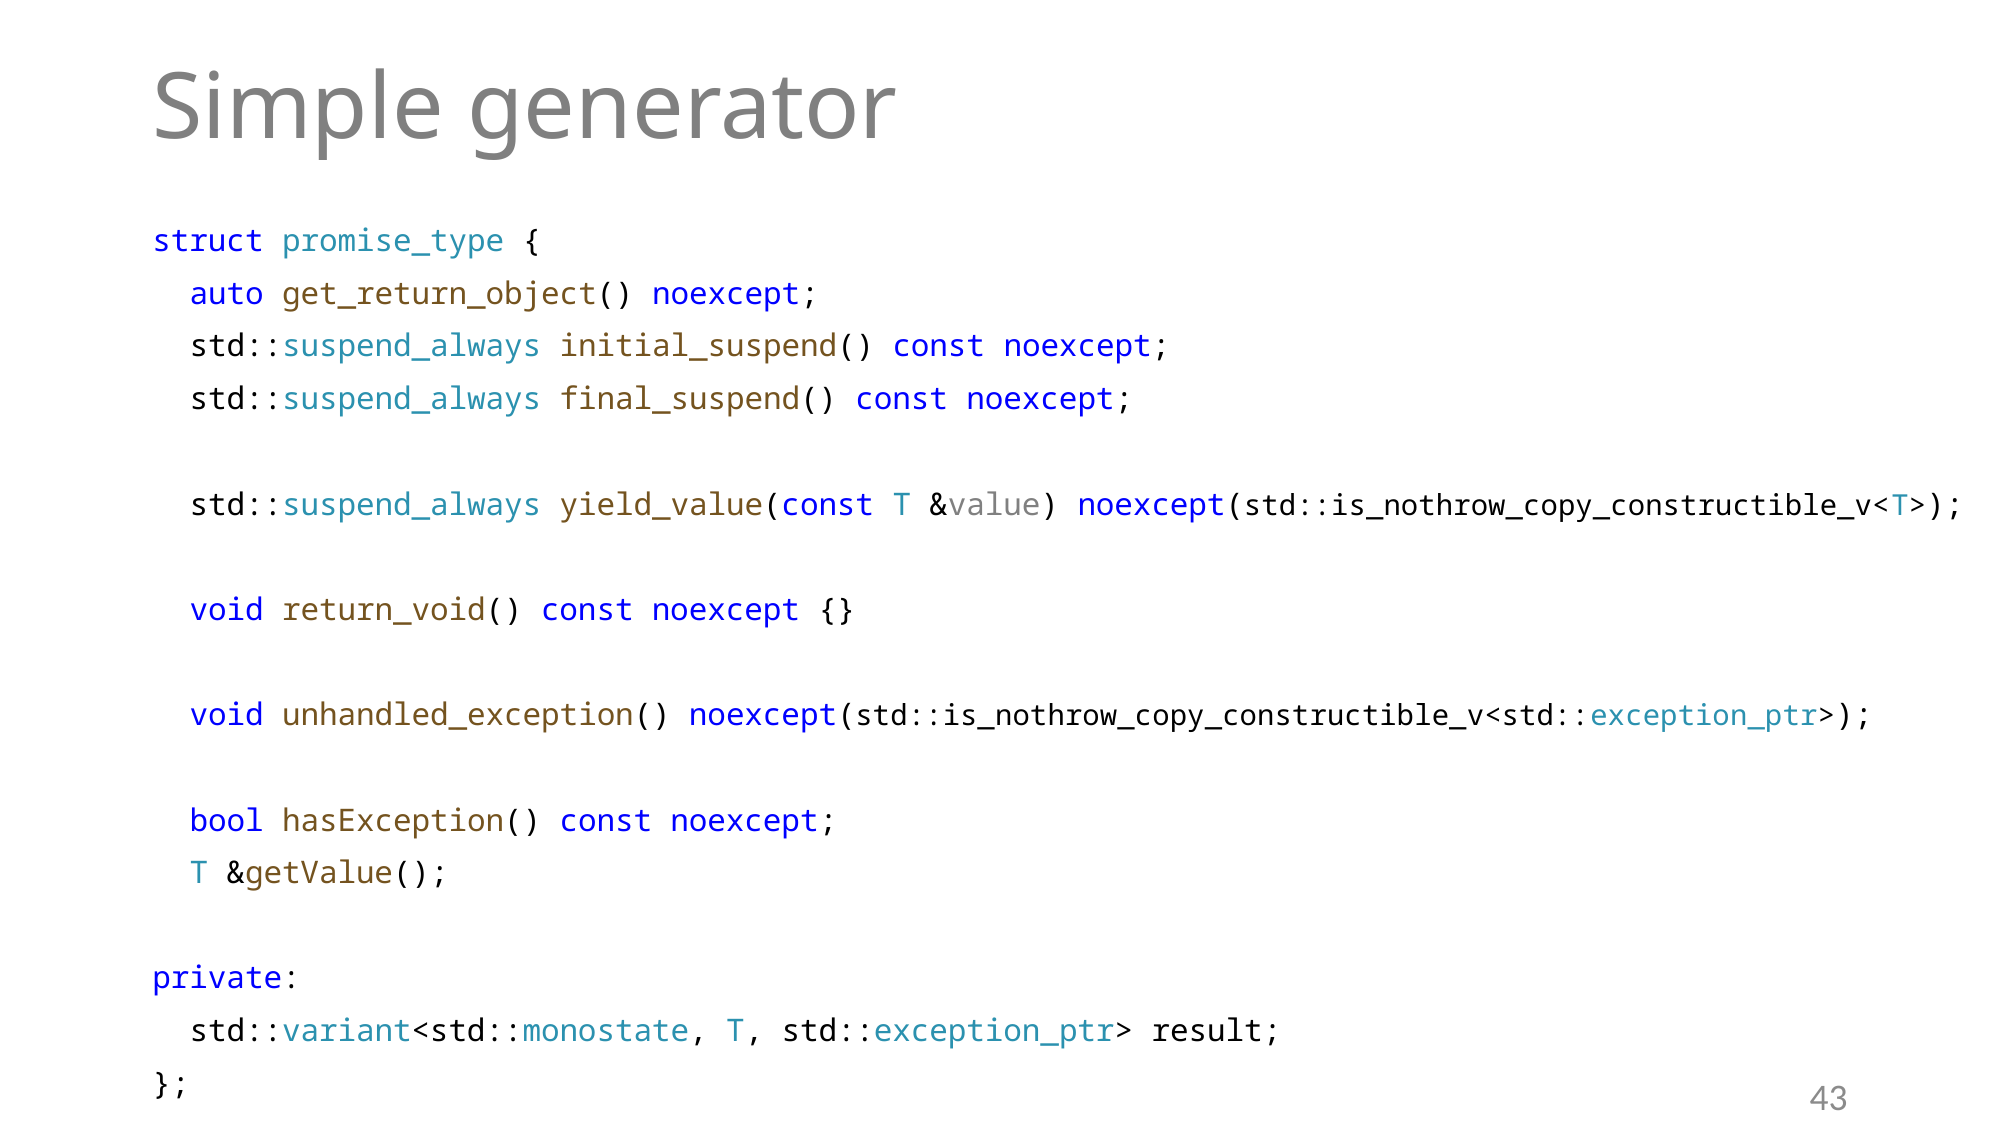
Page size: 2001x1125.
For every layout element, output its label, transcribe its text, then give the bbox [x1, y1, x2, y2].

list struct promise_type { auto get_return_object() noexcept; std::suspend_always initial_suspend() const noexcept; std::suspend_always final_suspend() const noexcept; std::suspend_always yield_value(const T &value) noexcept(std::is_nothrow_copy_constructible_v<T>); void return_void() const noexcept {} void unhandled_exception() noexcept(std::is_nothrow_copy_constructible_v<std::exception_ptr>); bool hasException() const noexcept; T &getValue(); private: std::variant<std::monostate, T, std::exception_ptr> result; }; [137, 217, 2000, 1125]
slide_number 43 [1412, 1065, 1863, 1125]
title Simple generator [137, 0, 1863, 217]
